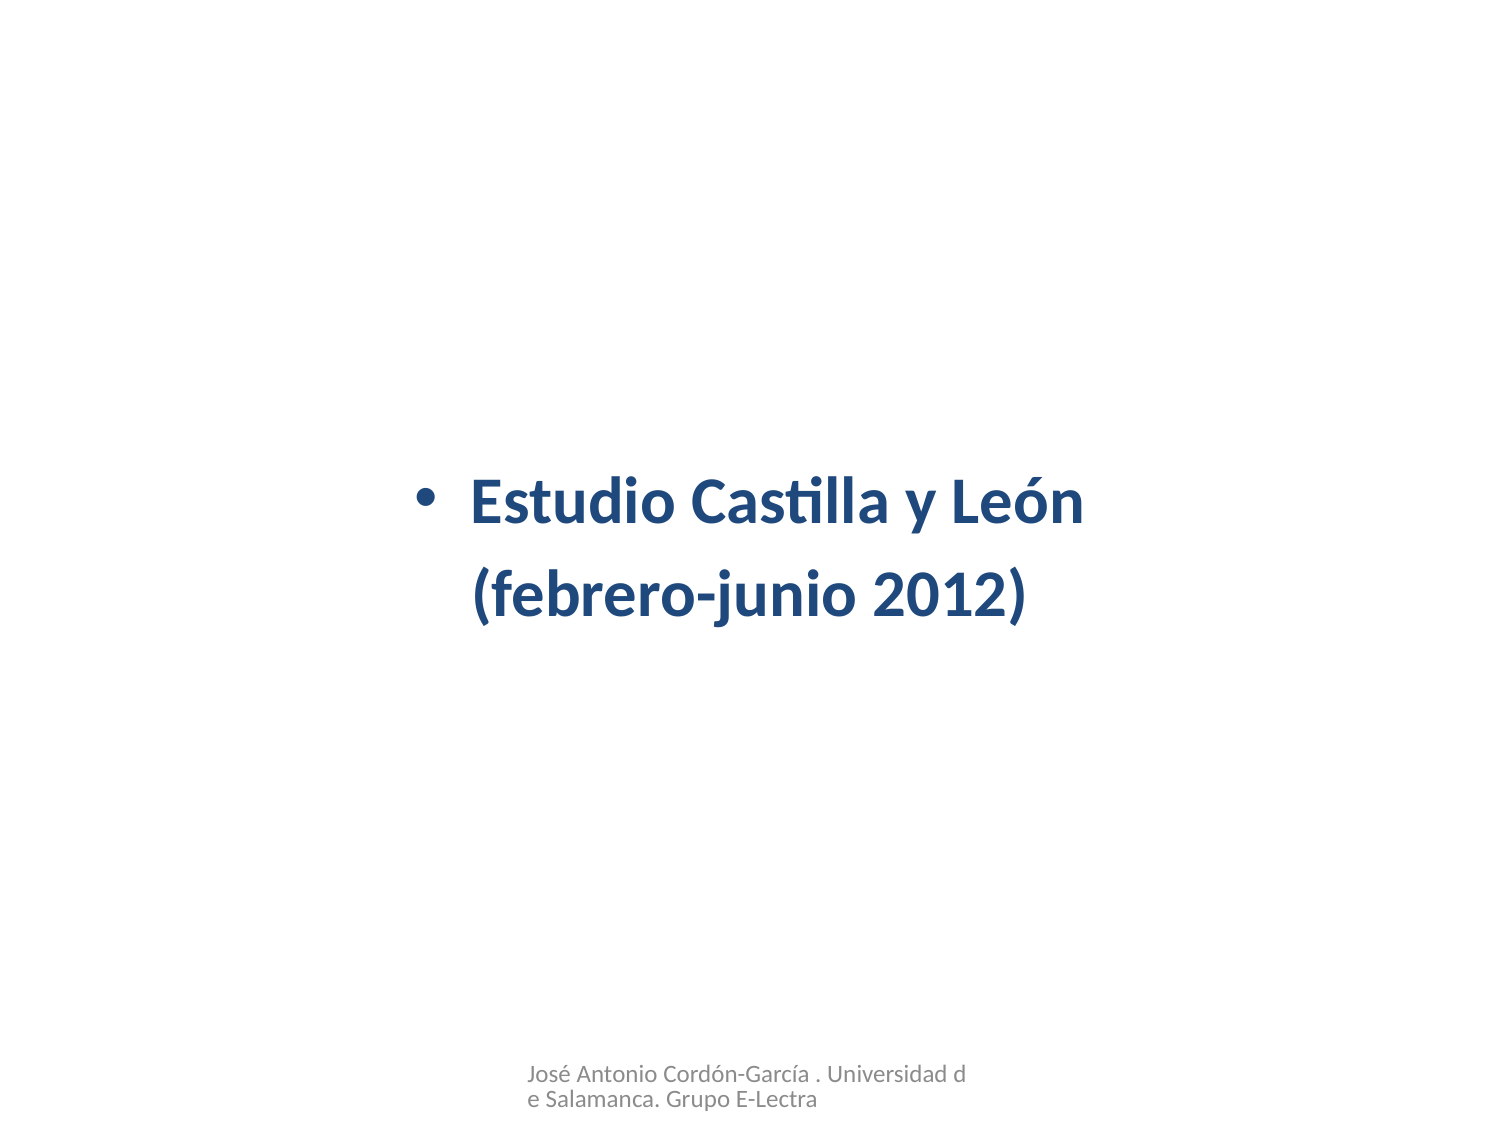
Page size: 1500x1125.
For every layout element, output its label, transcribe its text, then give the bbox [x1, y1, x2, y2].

footer José Antonio Cordón-García . Universidad de Salamanca. Grupo E-Lectra [512, 1042, 988, 1103]
list Estudio Castilla y León (febrero-junio 2012) [75, 262, 1425, 1005]
